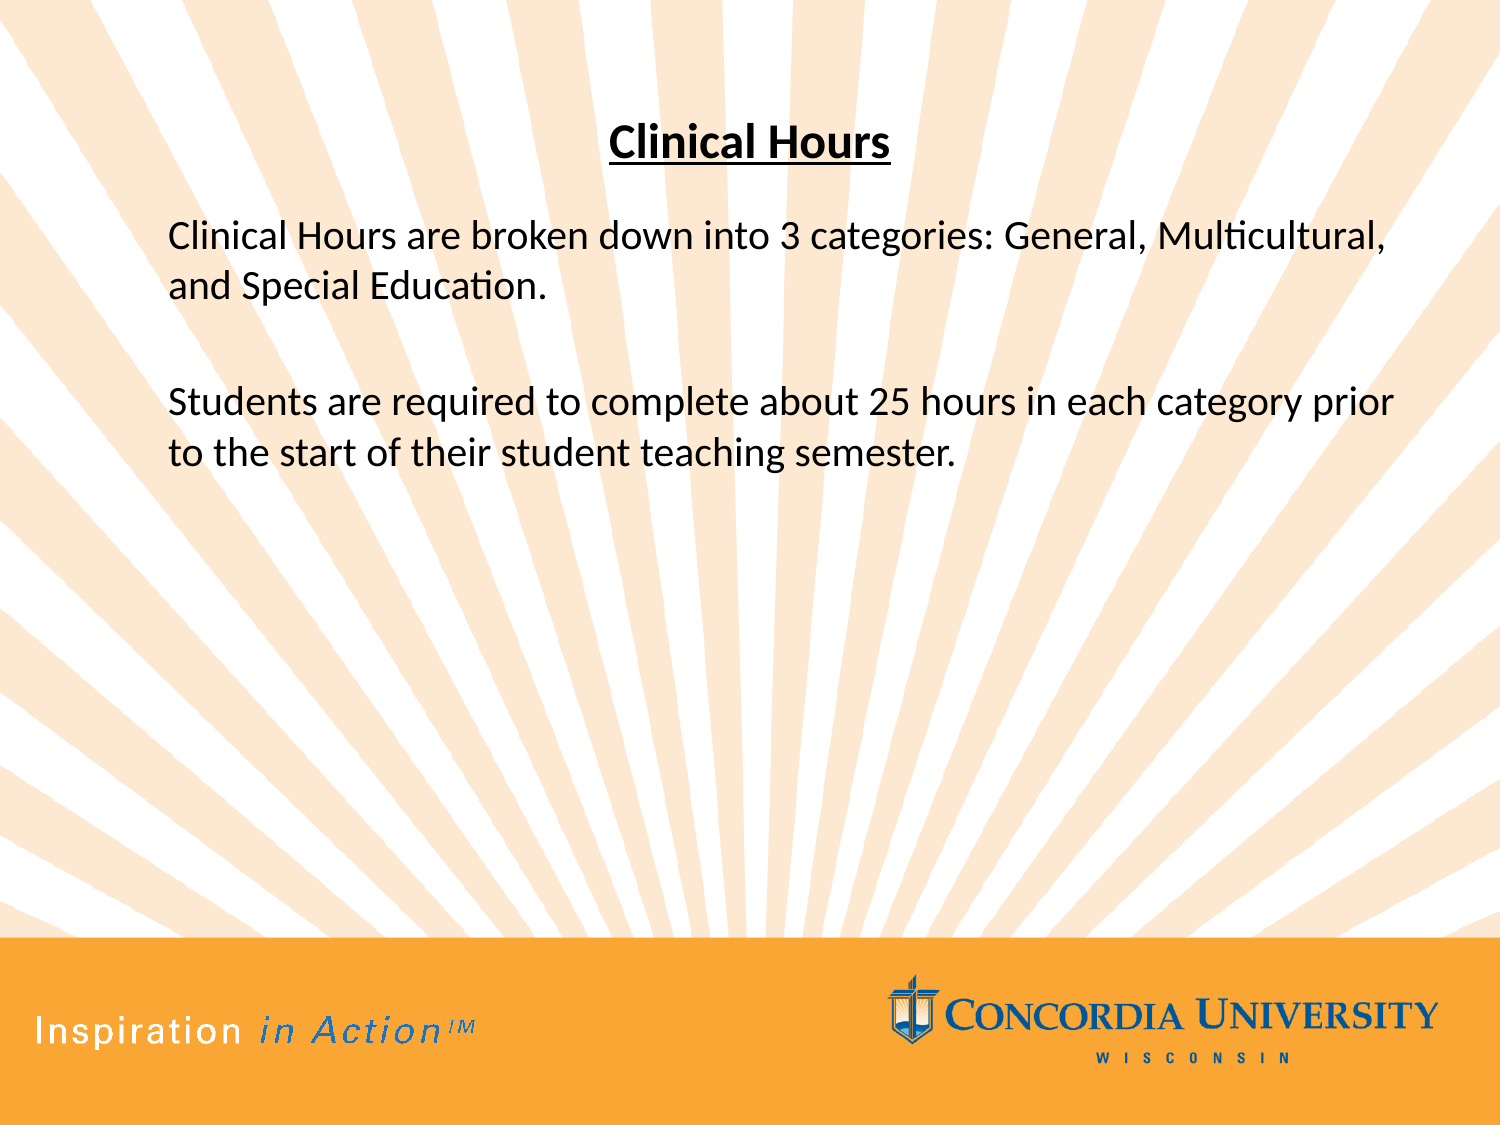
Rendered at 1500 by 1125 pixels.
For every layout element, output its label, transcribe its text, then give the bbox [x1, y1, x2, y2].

text_box [0, 935, 1500, 1125]
list Clinical Hours are broken down into 3 categories: General, Multicultural, and Special Education. Students are required to complete about 25 hours in each category prior to the start of their student teaching semester. [87, 200, 1438, 938]
picture [37, 1016, 476, 1051]
title Clinical Hours [75, 45, 1425, 233]
picture [887, 974, 1438, 1065]
